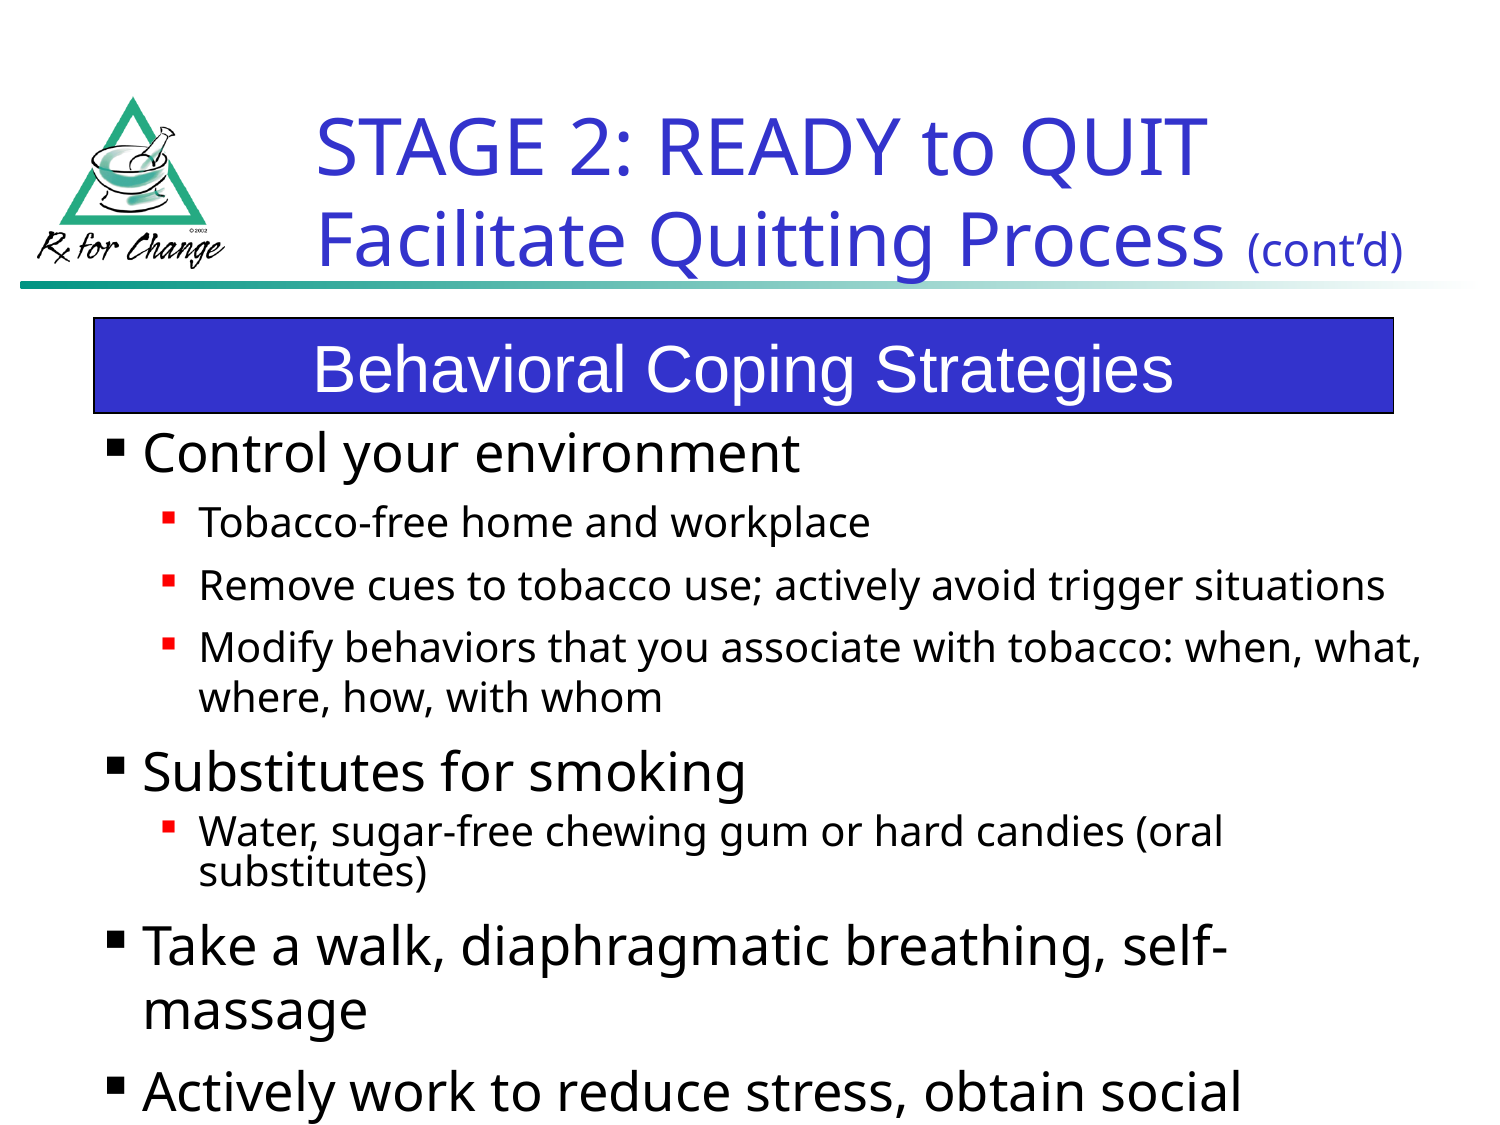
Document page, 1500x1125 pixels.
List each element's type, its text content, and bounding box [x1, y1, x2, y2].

text_box Behavioral Coping Strategies [93, 318, 1394, 413]
title STAGE 2: READY to QUIT Facilitate Quitting Process (cont’d) [299, 101, 1452, 289]
picture [37, 96, 225, 269]
list Control your environment Tobacco-free home and workplace Remove cues to tobacco use; actively avoid trigger situations Modify behaviors that you associate with tobacco: when, what, where, how, with whom Substitutes for smoking Water, sugar-free chewing gum or hard candies (oral substitutes) Take a walk, diaphragmatic breathing, self-massage Actively work to reduce stress, obtain social support, and alleviate withdrawal symptoms [51, 410, 1461, 1121]
